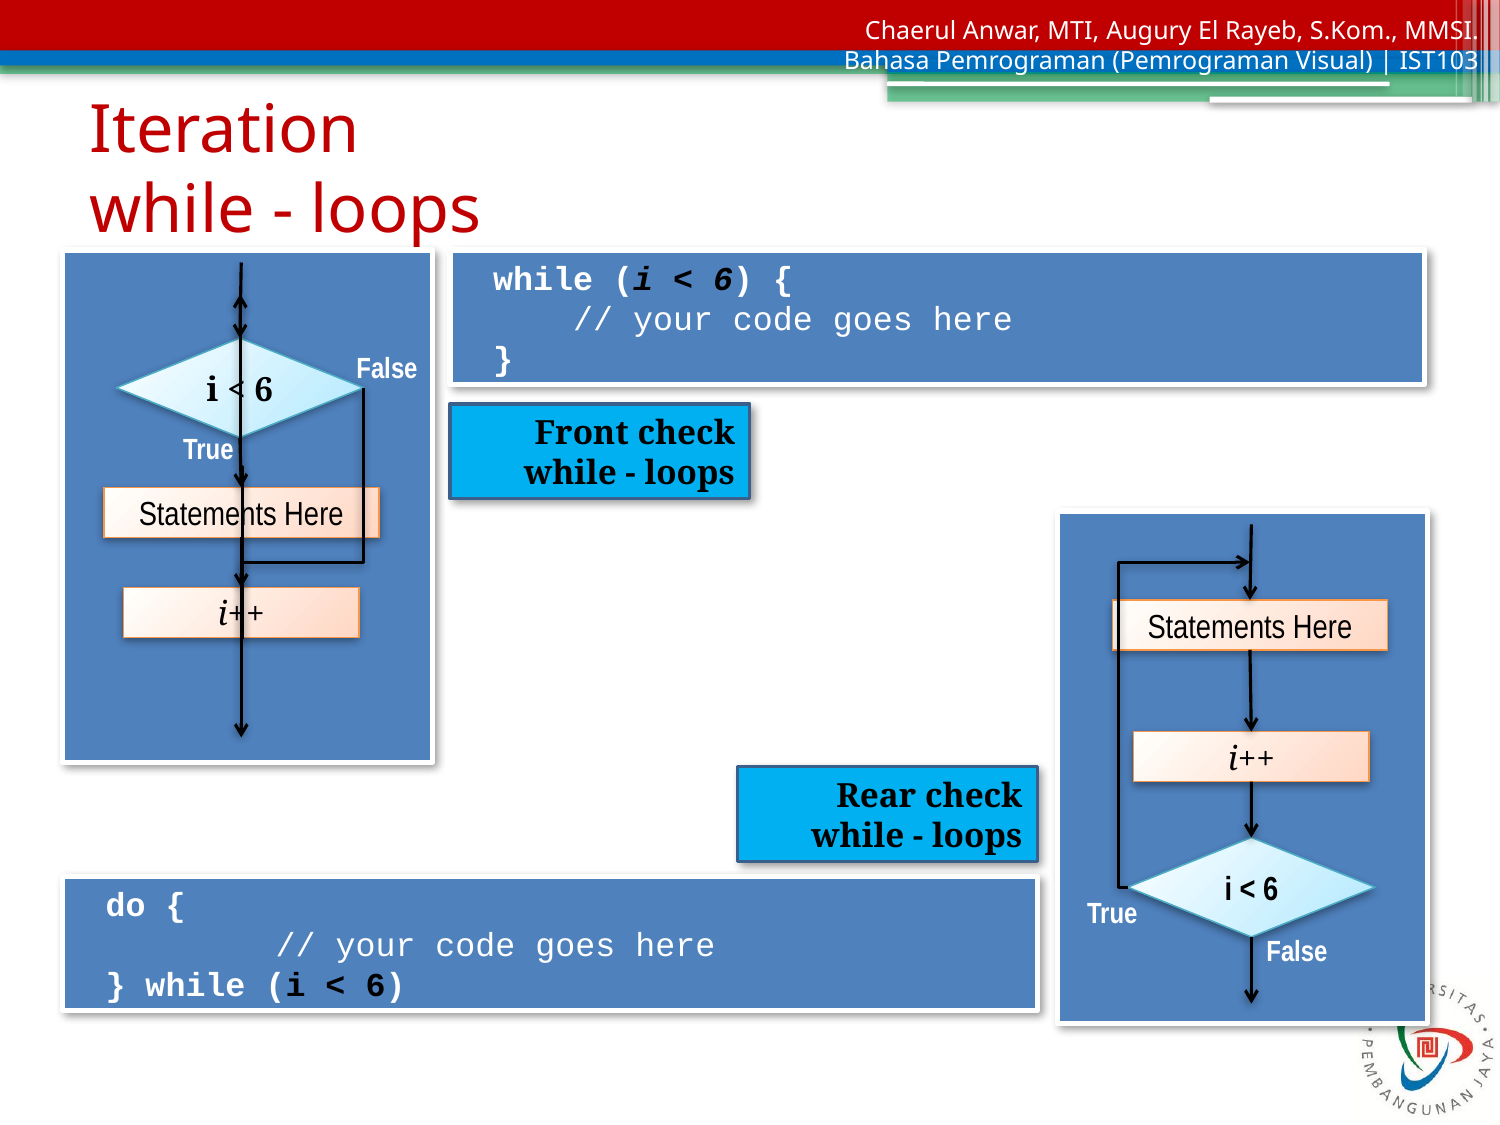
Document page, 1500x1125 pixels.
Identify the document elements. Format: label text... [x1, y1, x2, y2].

text_box False [1251, 924, 1343, 975]
text_box Front check while - loops [448, 402, 751, 500]
text_box while (i < 6) { // your code goes here } [447, 247, 1427, 387]
text_box do { // your code goes here } while (i < 6) [60, 874, 1040, 1013]
text_box i < 6 [1155, 839, 1376, 937]
text_box True [1072, 887, 1153, 937]
title Iteration while - loops [75, 78, 1425, 254]
text_box i++ [1256, 731, 1370, 782]
picture [1352, 975, 1500, 1125]
text_box Rear check while - loops [736, 765, 1039, 863]
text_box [62, 249, 433, 763]
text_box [1127, 561, 1251, 888]
text_box Statements Here [1256, 599, 1388, 651]
text_box [1055, 508, 1430, 1026]
